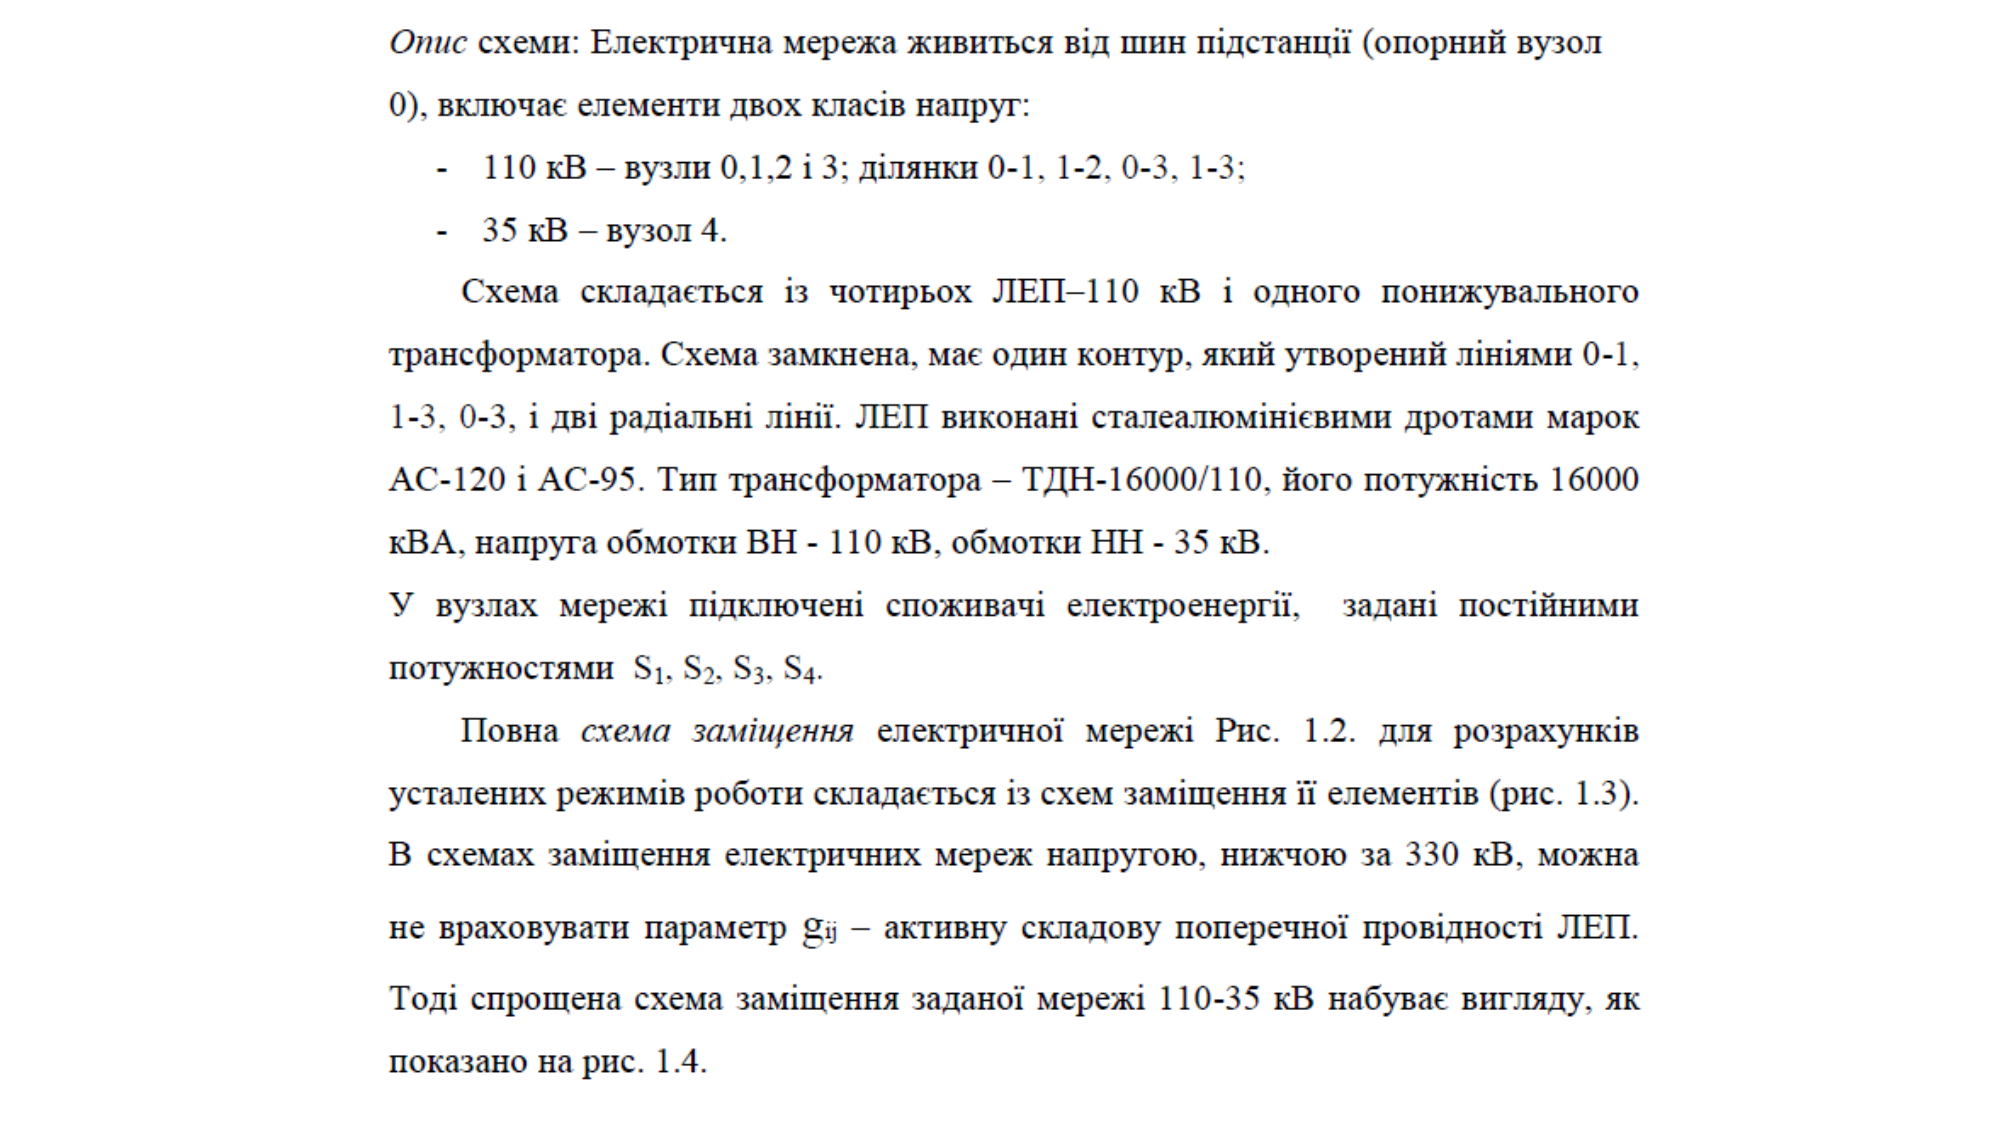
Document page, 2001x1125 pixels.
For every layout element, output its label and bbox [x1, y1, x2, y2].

picture [362, 23, 1656, 1087]
